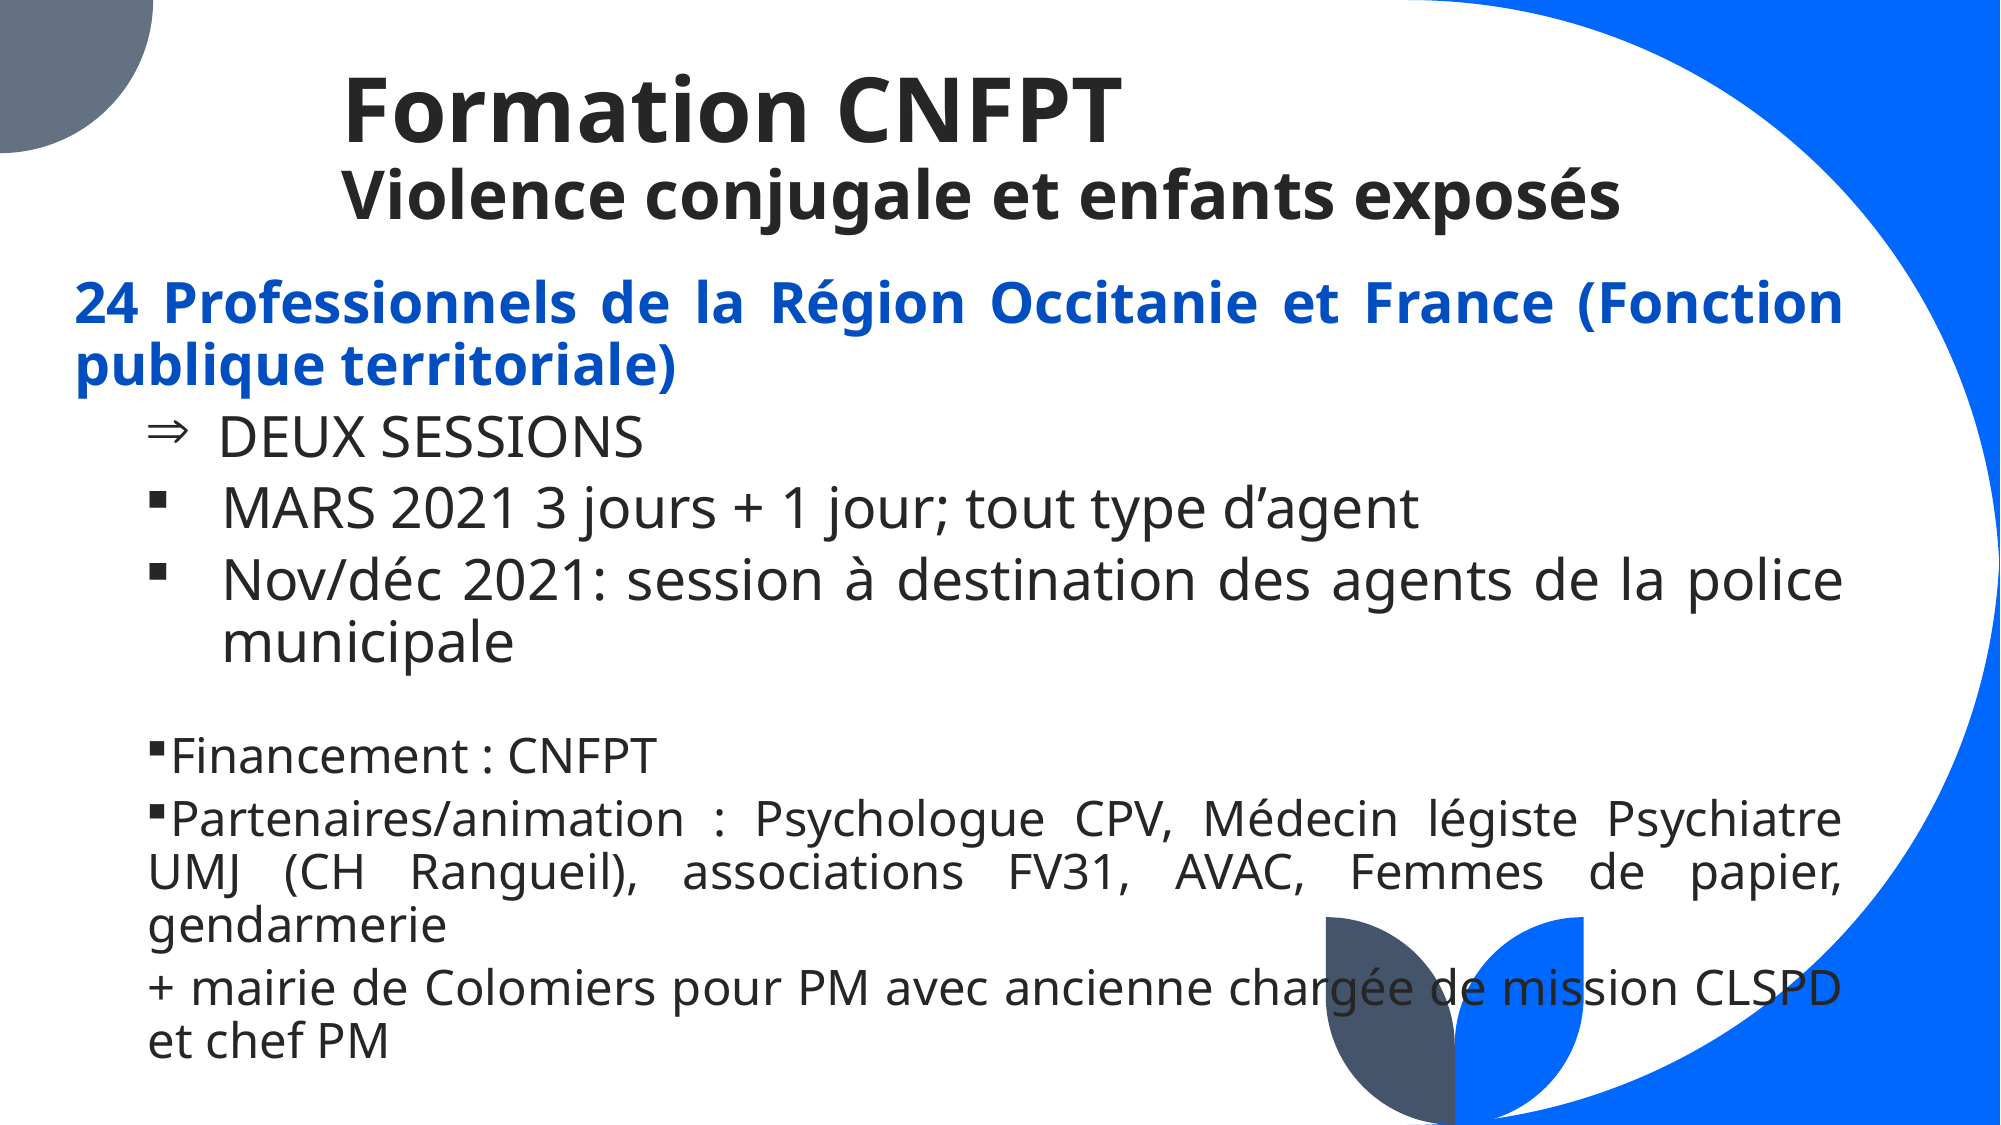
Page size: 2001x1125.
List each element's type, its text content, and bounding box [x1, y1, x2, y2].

title Formation CNFPT Violence conjugale et enfants exposés [326, 54, 1677, 243]
list 24 Professionnels de la Région Occitanie et France (Fonction publique territoriale) DEUX SESSIONS MARS 2021 3 jours + 1 jour; tout type d’agent Nov/déc 2021: session à destination des agents de la police municipale Financement : CNFPT Partenaires/animation : Psychologue CPV, Médecin légiste Psychiatre UMJ (CH Rangueil), associations FV31, AVAC, Femmes de papier, gendarmerie + mairie de Colomiers pour PM avec ancienne chargée de mission CLSPD et chef PM [59, 267, 1861, 1083]
